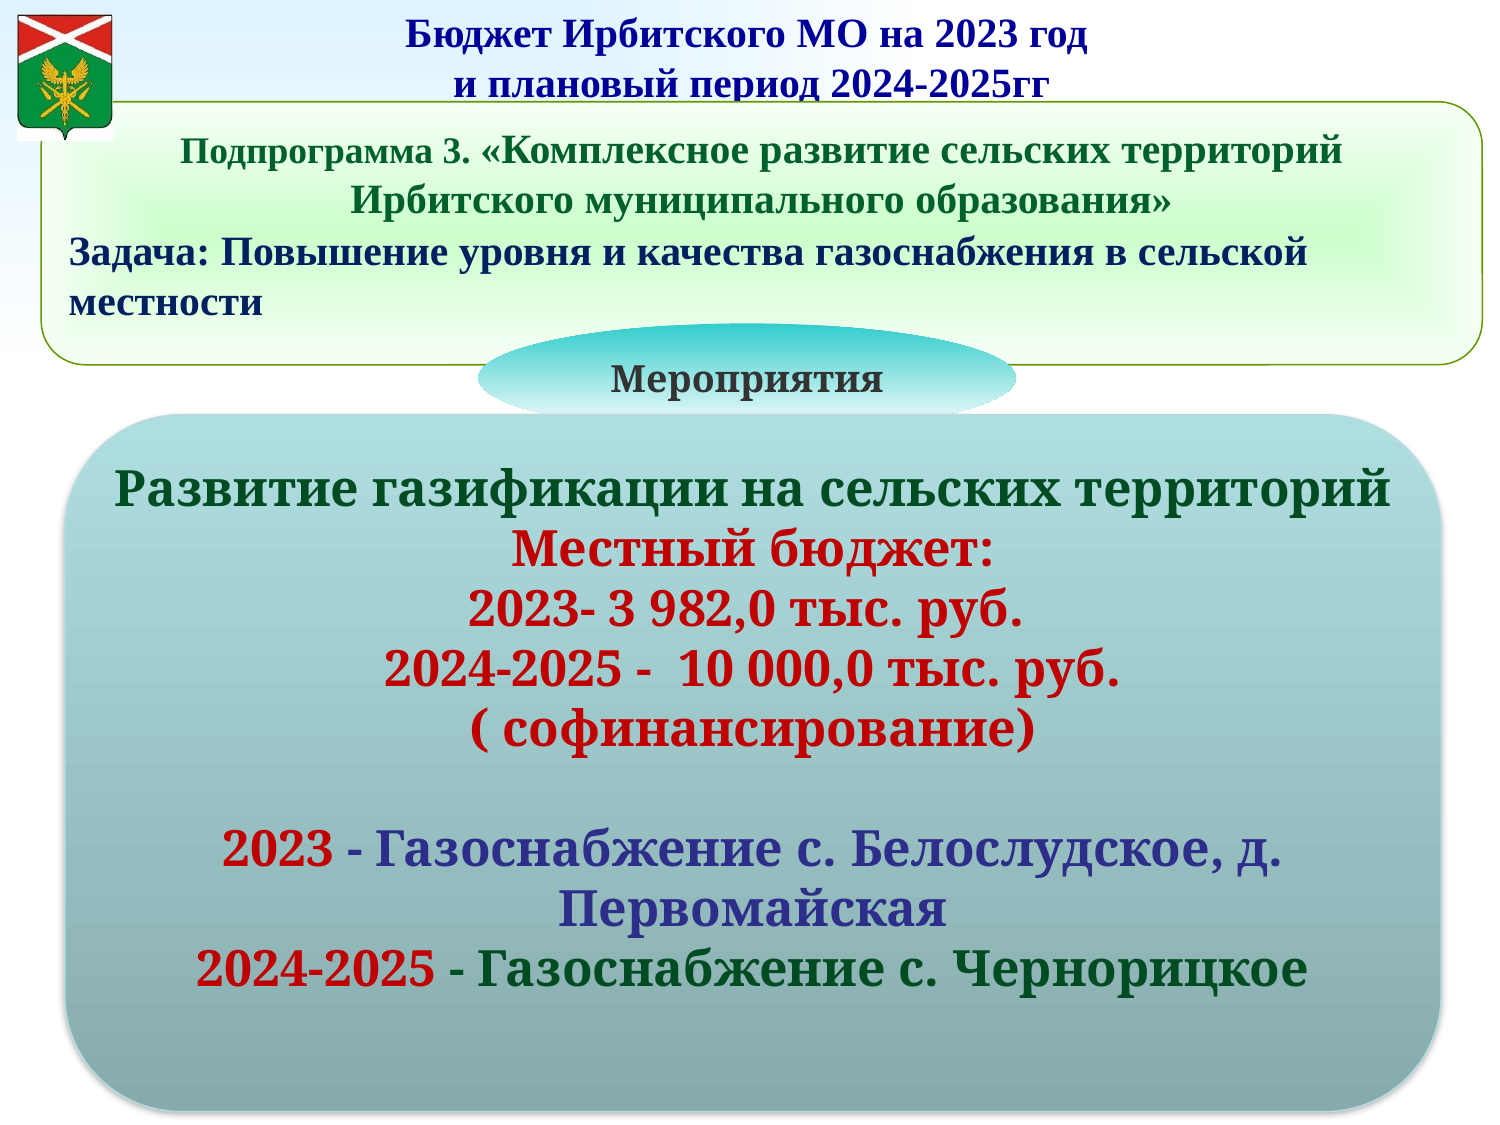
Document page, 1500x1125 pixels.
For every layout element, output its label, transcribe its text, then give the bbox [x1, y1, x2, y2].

text_box Развитие газификации на сельских территорий Местный бюджет: - 3 982,0 тыс. руб. -2025 - 10 000,0 тыс. руб. ( софинансирование) 2023 - Газоснабжение с. Белослудское, д. Первомайская 2024-2025 - Газоснабжение с. Чернорицкое [64, 413, 1442, 1113]
text_box Подпрограмма 3. «Комплексное развитие сельских территорий Ирбитского муниципального образования» Задача: Повышение уровня и качества газоснабжения в сельской местности [41, 101, 1483, 365]
title Бюджет Ирбитского МО на 2023 год и плановый период 2024-2025гг [118, 51, 1428, 101]
picture [17, 14, 113, 142]
text_box Мероприятия [478, 323, 1016, 413]
